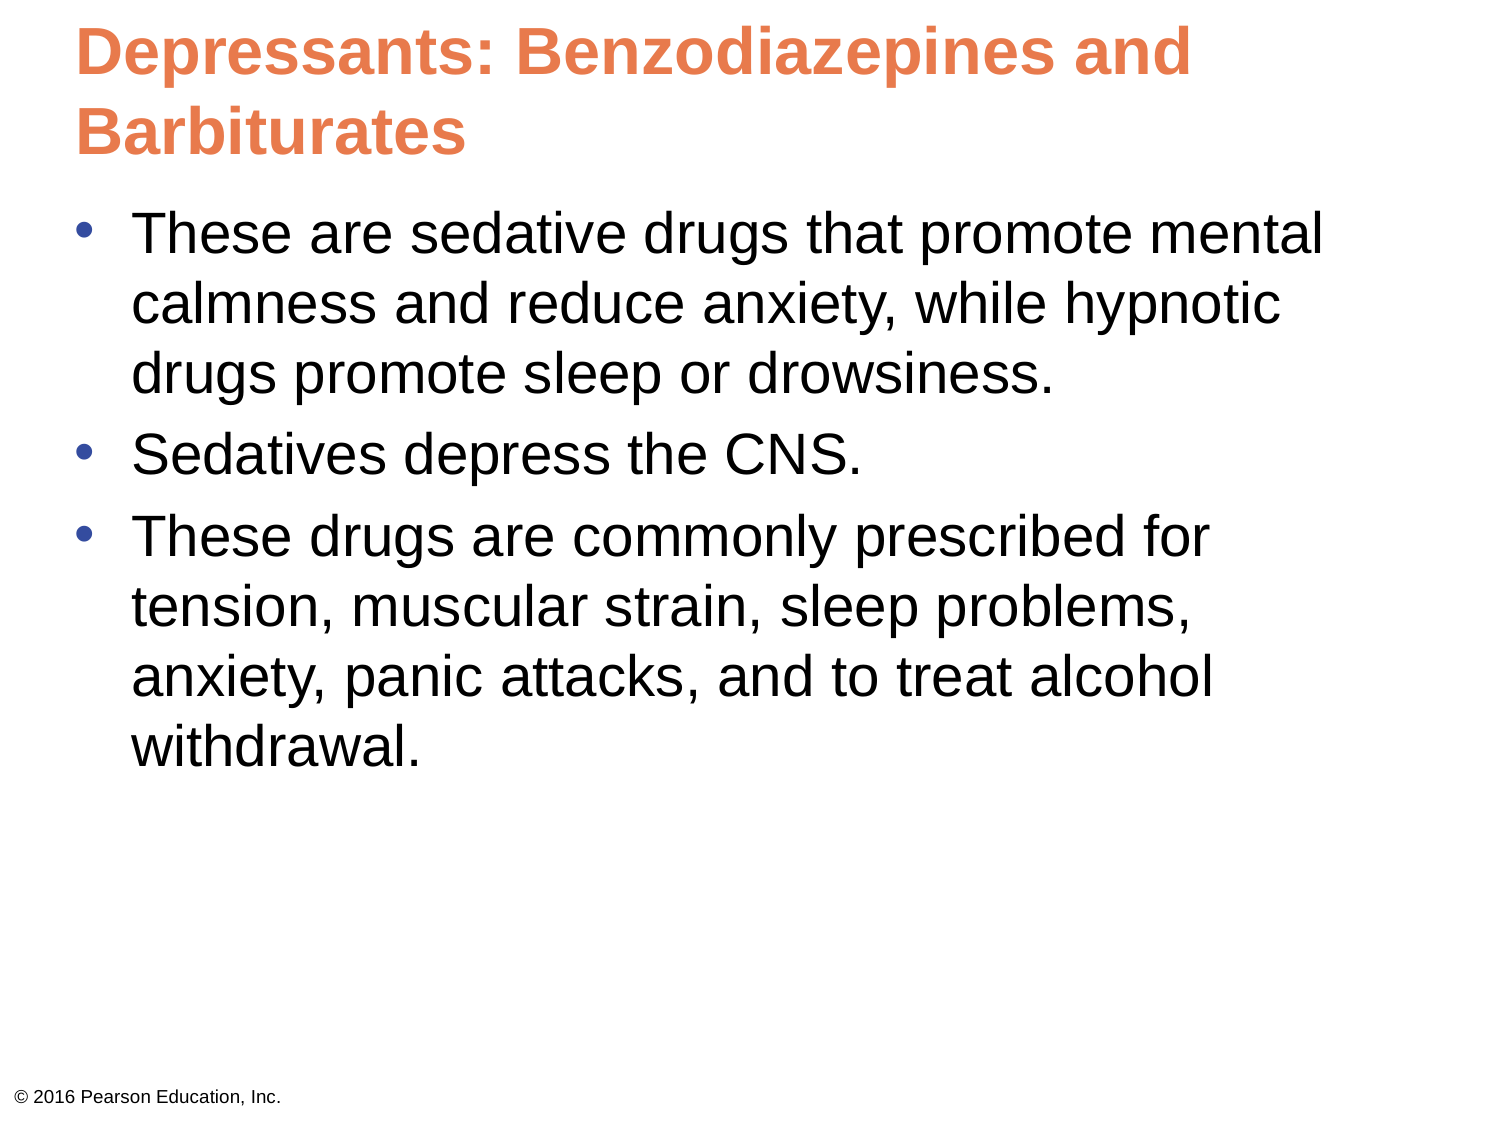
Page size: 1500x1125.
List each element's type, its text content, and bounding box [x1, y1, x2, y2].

title Depressants: Benzodiazepines and Barbiturates [0, 0, 1500, 177]
footer © 2016 Pearson Education, Inc. [14, 1084, 900, 1115]
list These are sedative drugs that promote mental calmness and reduce anxiety, while hypnotic drugs promote sleep or drowsiness. Sedatives depress the CNS. These drugs are commonly prescribed for tension, muscular strain, sleep problems, anxiety, panic attacks, and to treat alcohol withdrawal. [59, 187, 1410, 1025]
